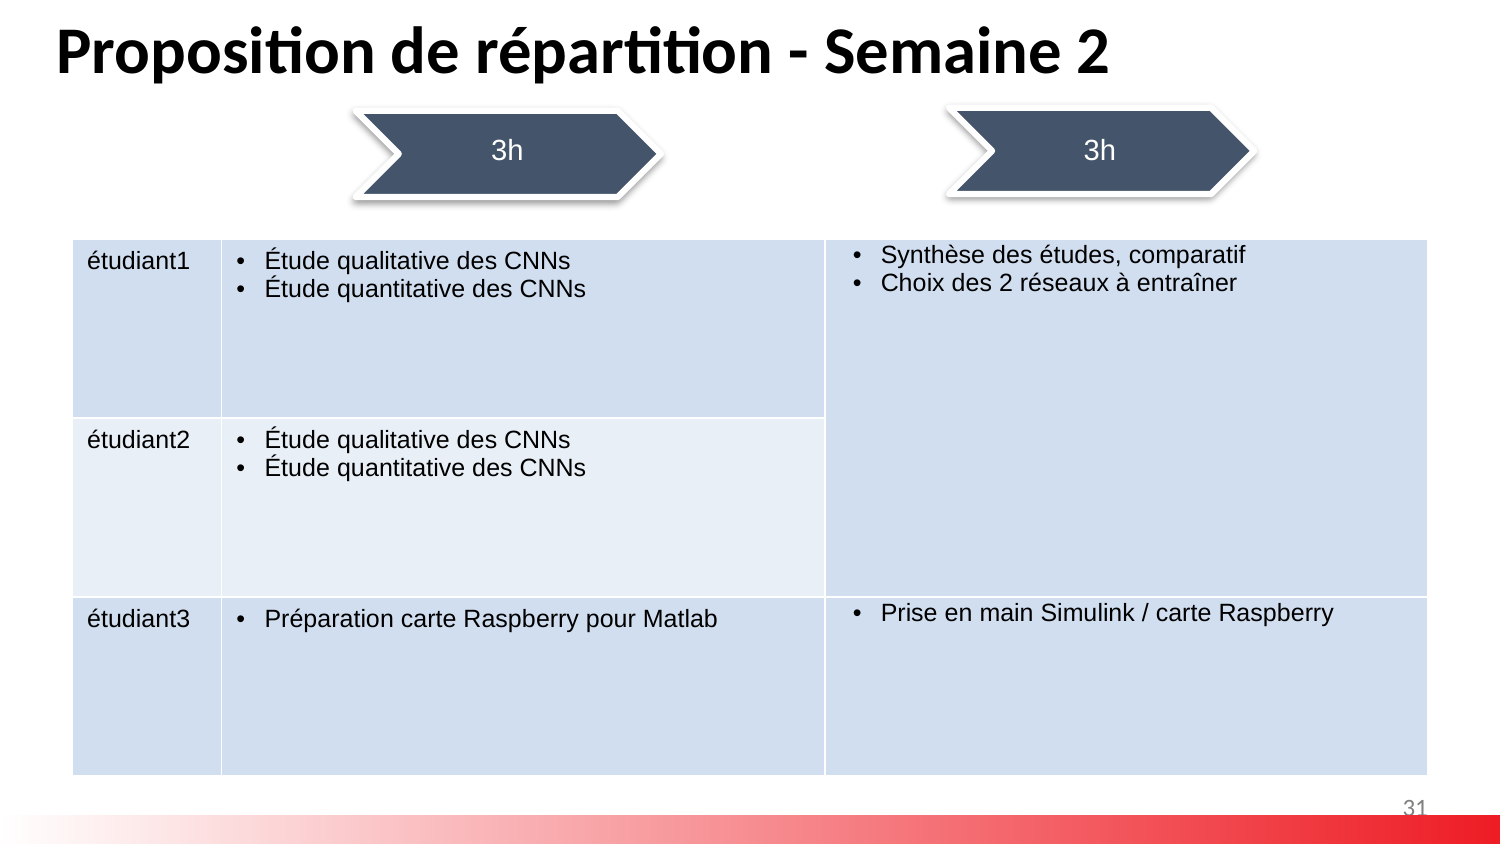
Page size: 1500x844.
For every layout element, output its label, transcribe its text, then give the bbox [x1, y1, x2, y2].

table_header Étude qualitative des CNNs Étude quantitative des CNNs [222, 240, 824, 417]
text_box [355, 110, 662, 198]
table_cell étudiant2 [73, 419, 221, 596]
table_cell Prise en main Simulink / carte Raspberry [826, 598, 1427, 775]
table_cell étudiant3 [73, 598, 221, 775]
text_box Proposition de répartition - Semaine 2 [39, 0, 1314, 96]
table_cell Préparation carte Raspberry pour Matlab [222, 598, 824, 775]
table_header étudiant1 [73, 240, 221, 417]
table_cell Étude qualitative des CNNs Étude quantitative des CNNs [222, 419, 824, 596]
table_header Synthèse des études, comparatif Choix des 2 réseaux à entraîner [826, 240, 1427, 596]
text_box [948, 107, 1255, 195]
